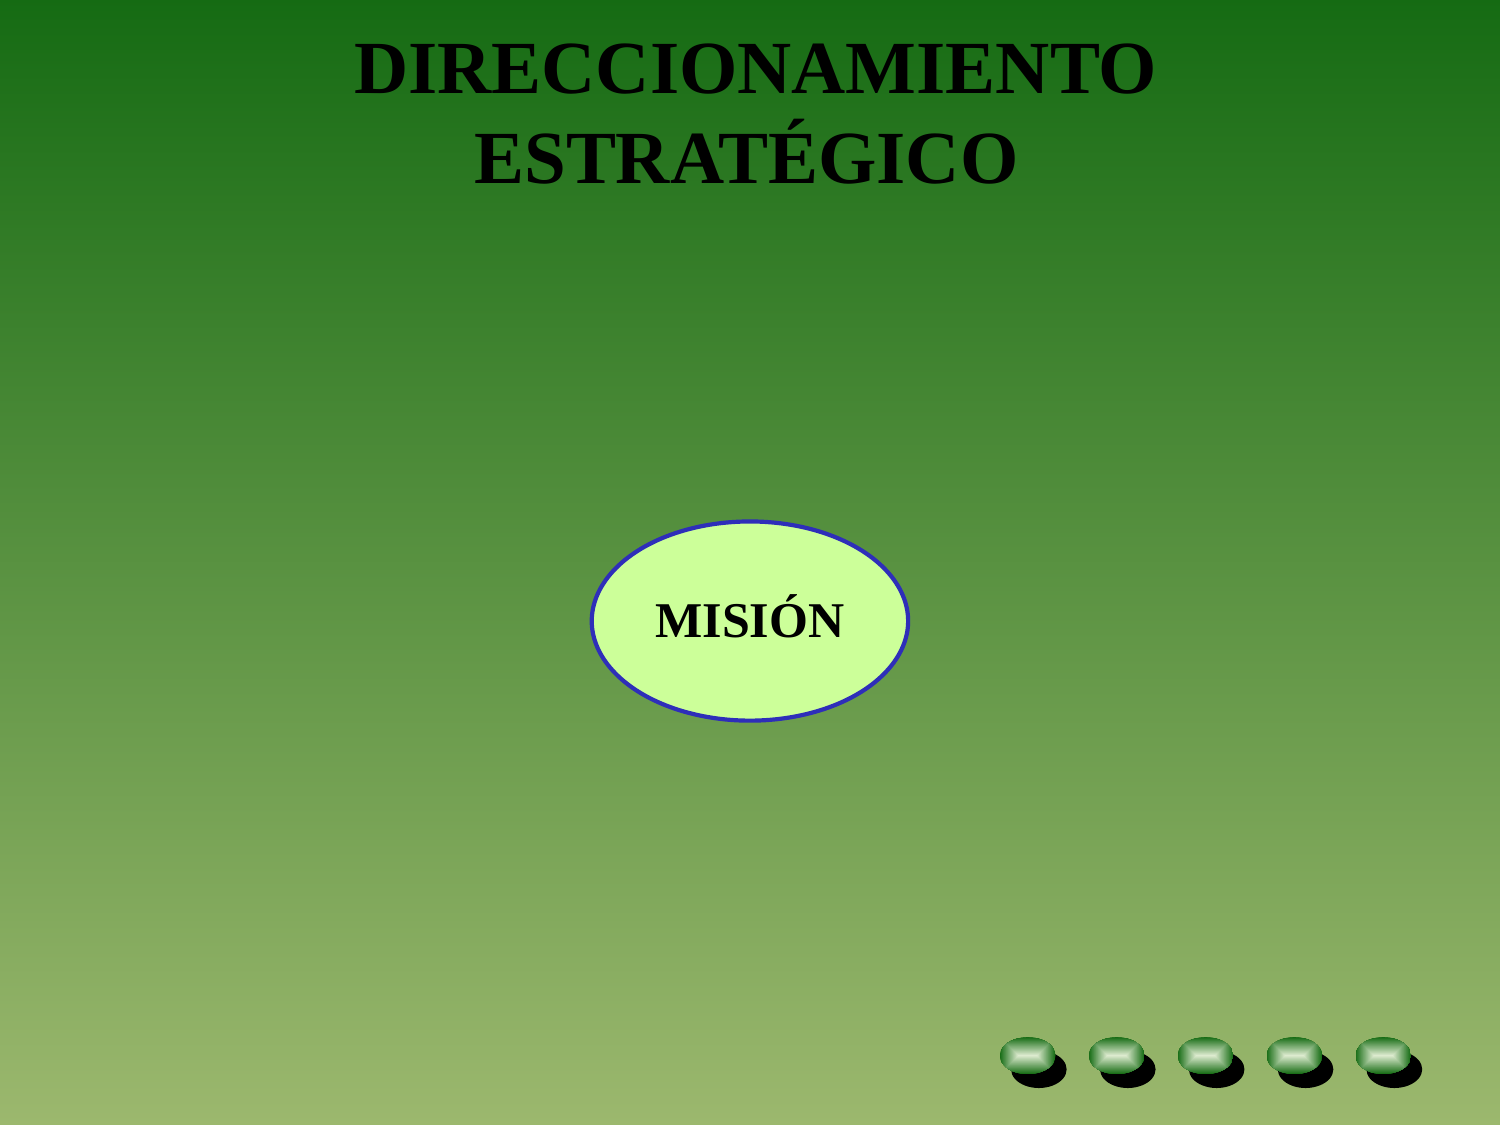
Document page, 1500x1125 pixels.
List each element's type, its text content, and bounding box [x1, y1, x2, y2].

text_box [116, 222, 1383, 1020]
text_box DIRECCIONAMIENTO ESTRATÉGICO [70, 11, 1442, 207]
